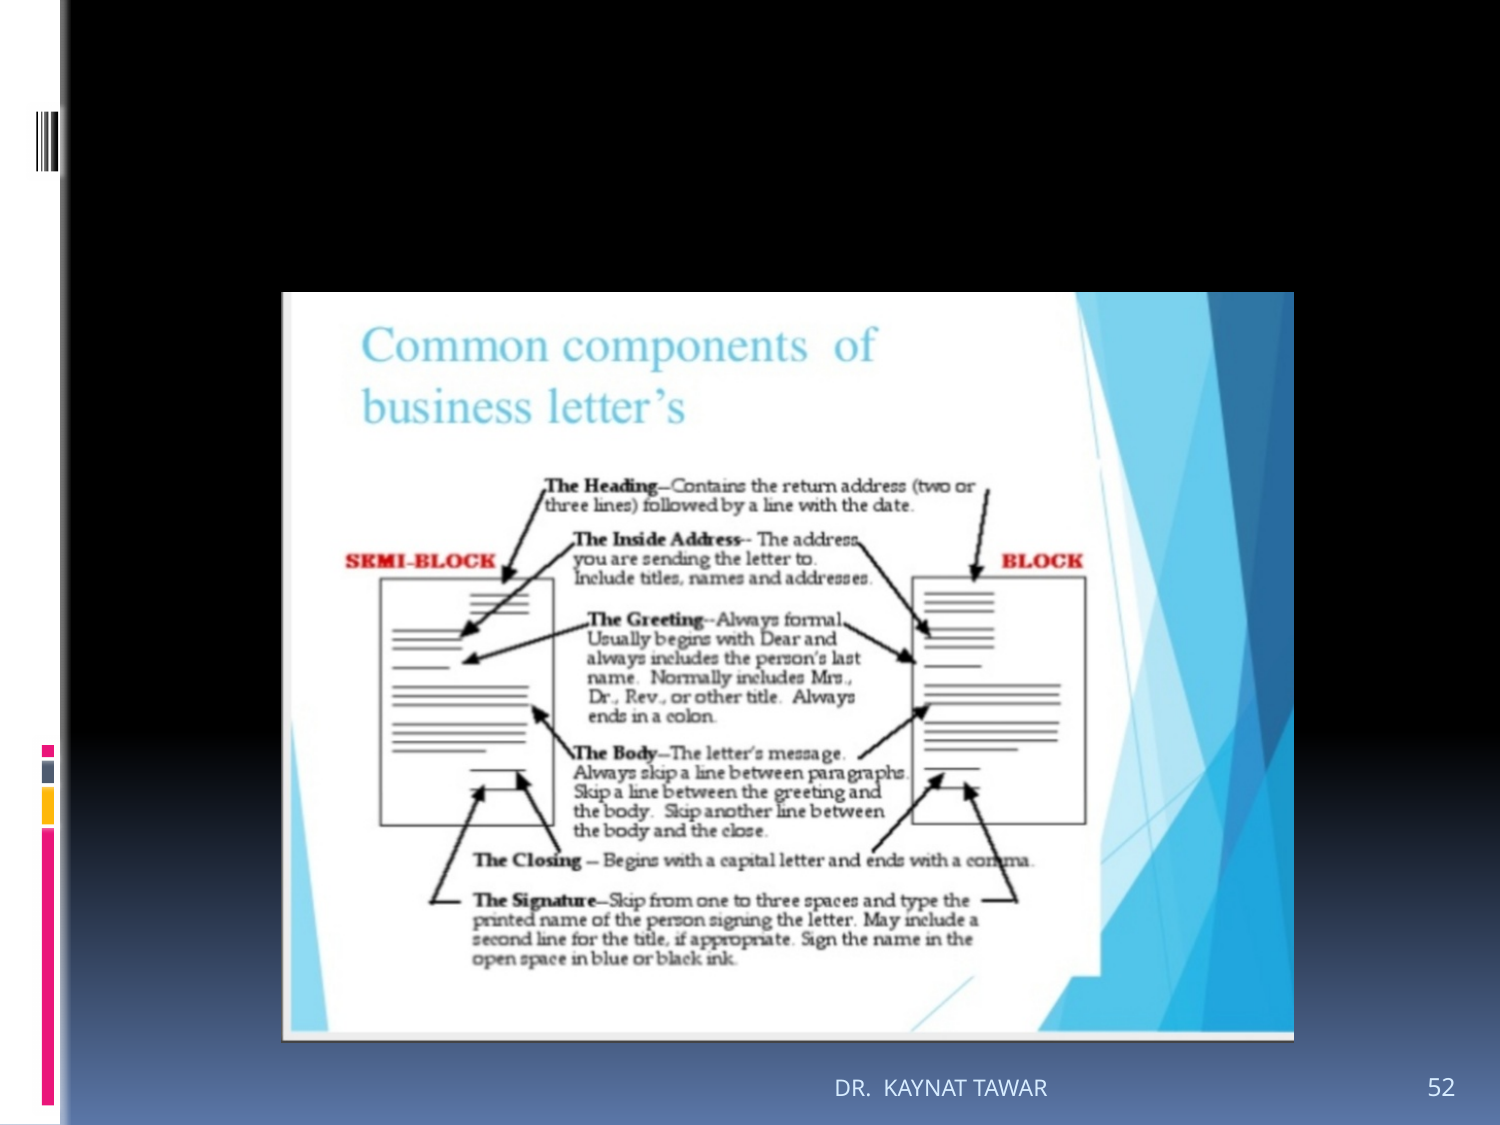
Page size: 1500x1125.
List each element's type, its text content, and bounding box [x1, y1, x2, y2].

slide_number 52 [1412, 1052, 1488, 1113]
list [281, 292, 1294, 1044]
footer DR. KAYNAT TAWAR [150, 1052, 1063, 1113]
